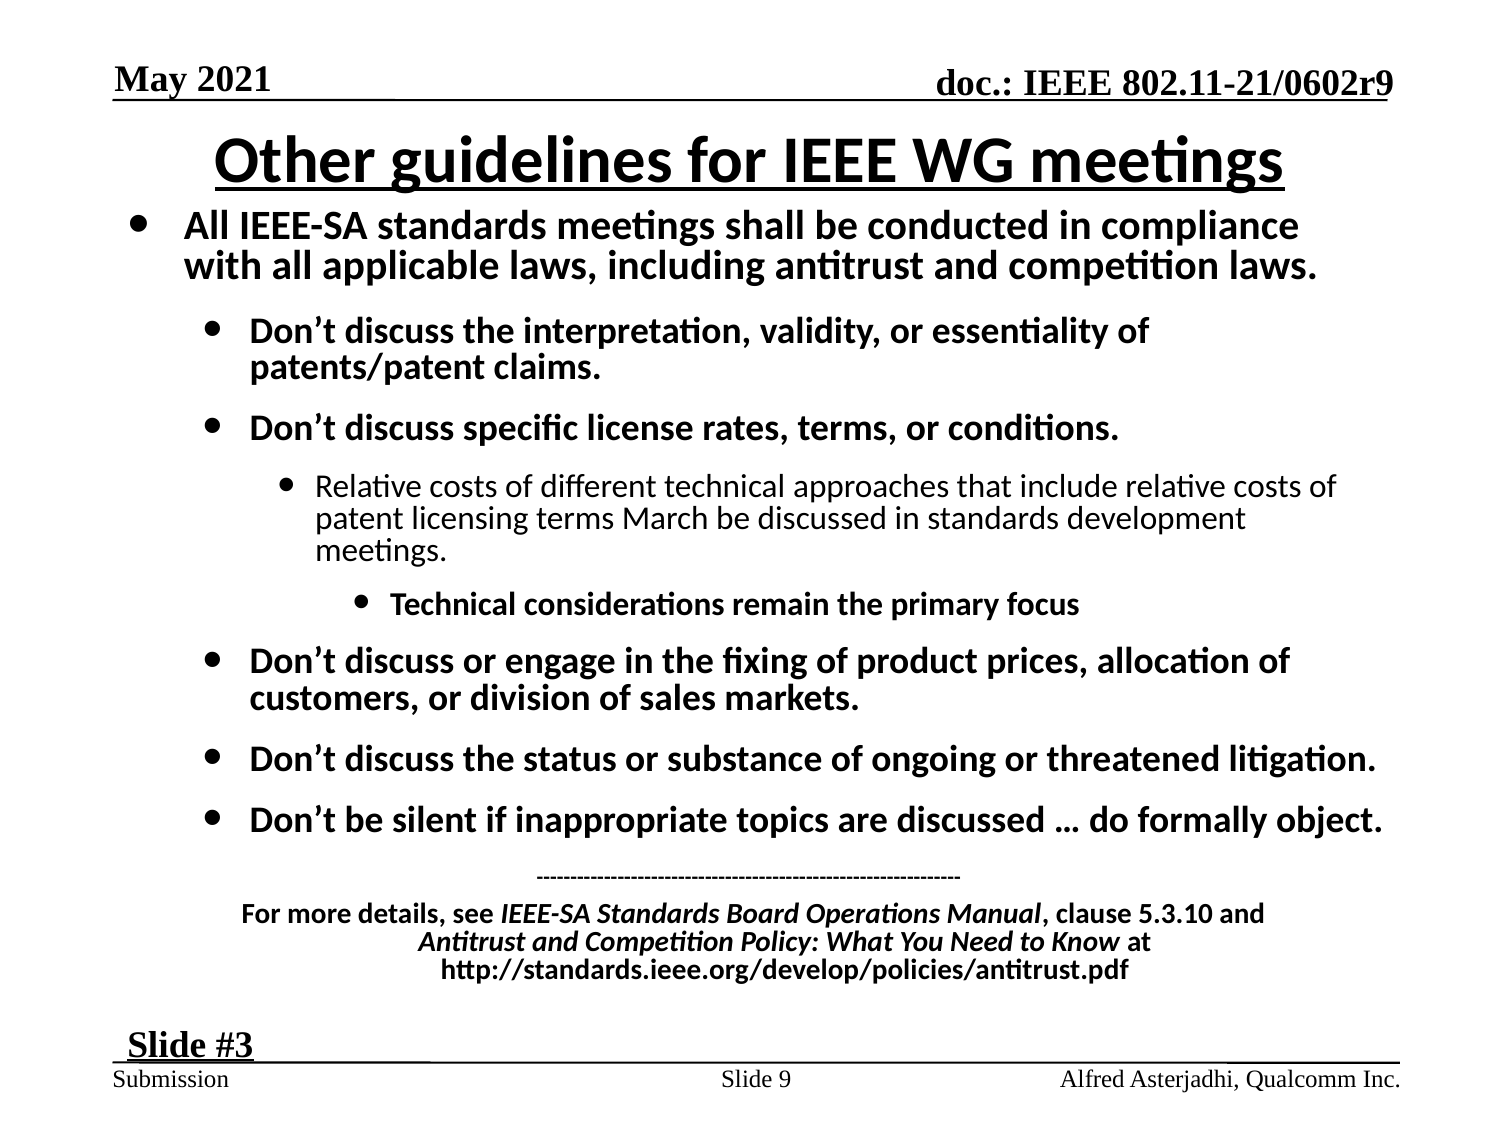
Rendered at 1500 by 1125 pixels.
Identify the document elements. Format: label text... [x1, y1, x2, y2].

footer Alfred Asterjadhi, Qualcomm Inc. [878, 1061, 1402, 1093]
title Other guidelines for IEEE WG meetings [112, 112, 1388, 199]
slide_number Slide 9 [712, 1061, 800, 1123]
text_box Slide #3 [112, 1012, 269, 1073]
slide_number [114, 54, 493, 100]
list All IEEE-SA standards meetings shall be conducted in compliance with all applicable laws, including antitrust and competition laws. Don’t discuss the interpretation, validity, or essentiality of patents/patent claims. Don’t discuss specific license rates, terms, or conditions. Relative costs of different technical approaches that include relative costs of patent licensing terms March be discussed in standards development meetings. Technical considerations remain the primary focus Don’t discuss or engage in the fixing of product prices, allocation of customers, or division of sales markets. Don’t discuss the status or substance of ongoing or threatened litigation. Don’t be silent if inappropriate topics are discussed … do formally object. --------------------------------------------------------------- For more details, see IEEE-SA Standards Board Operations Manual, clause 5.3.10 and Antitrust and Competition Policy: What You Need to Know at http://standards.ieee.org/develop/policies/antitrust.pdf [112, 199, 1402, 1063]
